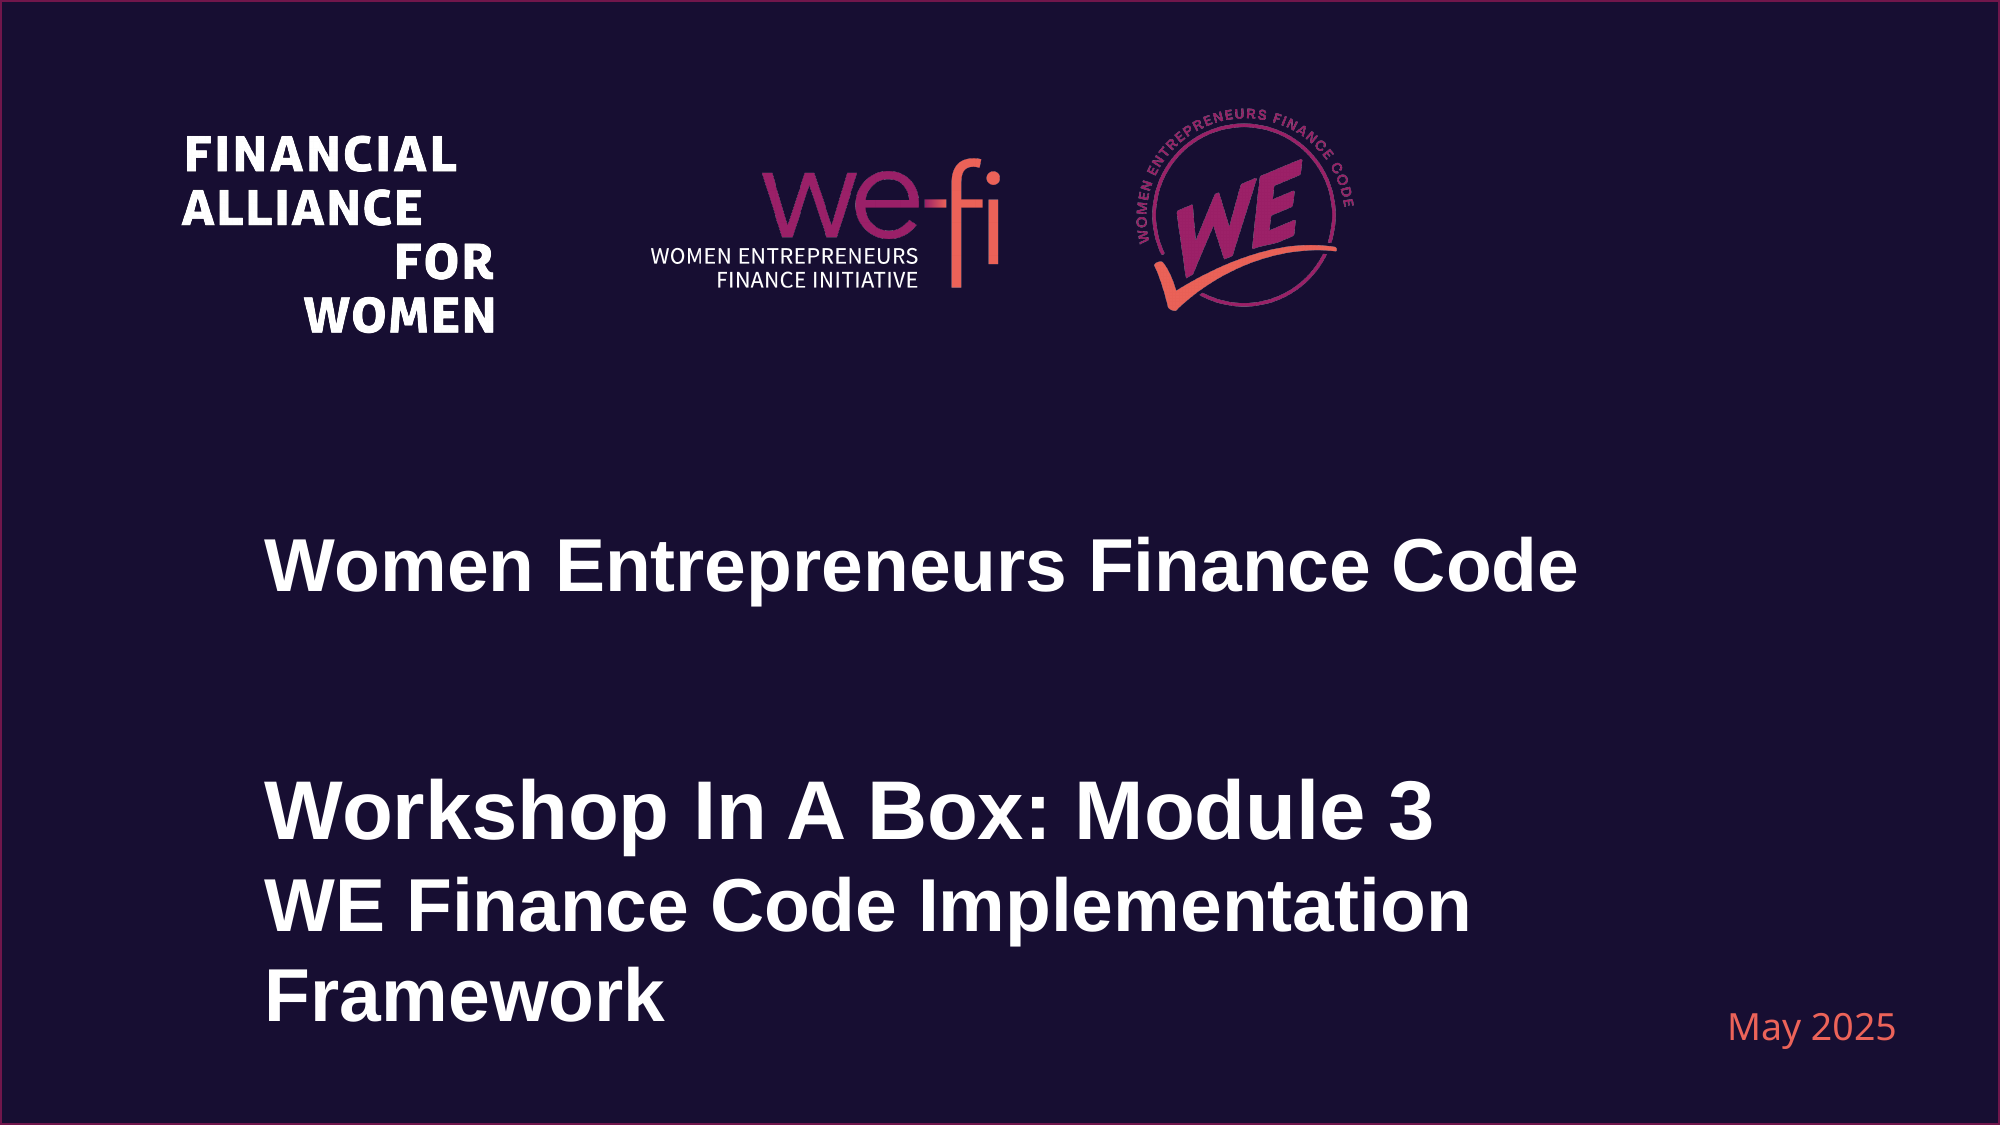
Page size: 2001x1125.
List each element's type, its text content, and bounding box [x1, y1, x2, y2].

text_box Women Entrepreneurs Finance Code Workshop In A Box: Module 3 WE Finance Code Implementation Framework [249, 486, 1825, 1125]
picture [1122, 89, 1369, 347]
picture [151, 100, 529, 369]
text_box [0, 0, 2000, 1125]
picture [651, 158, 1001, 289]
text_box May 2025 [910, 984, 1913, 1056]
